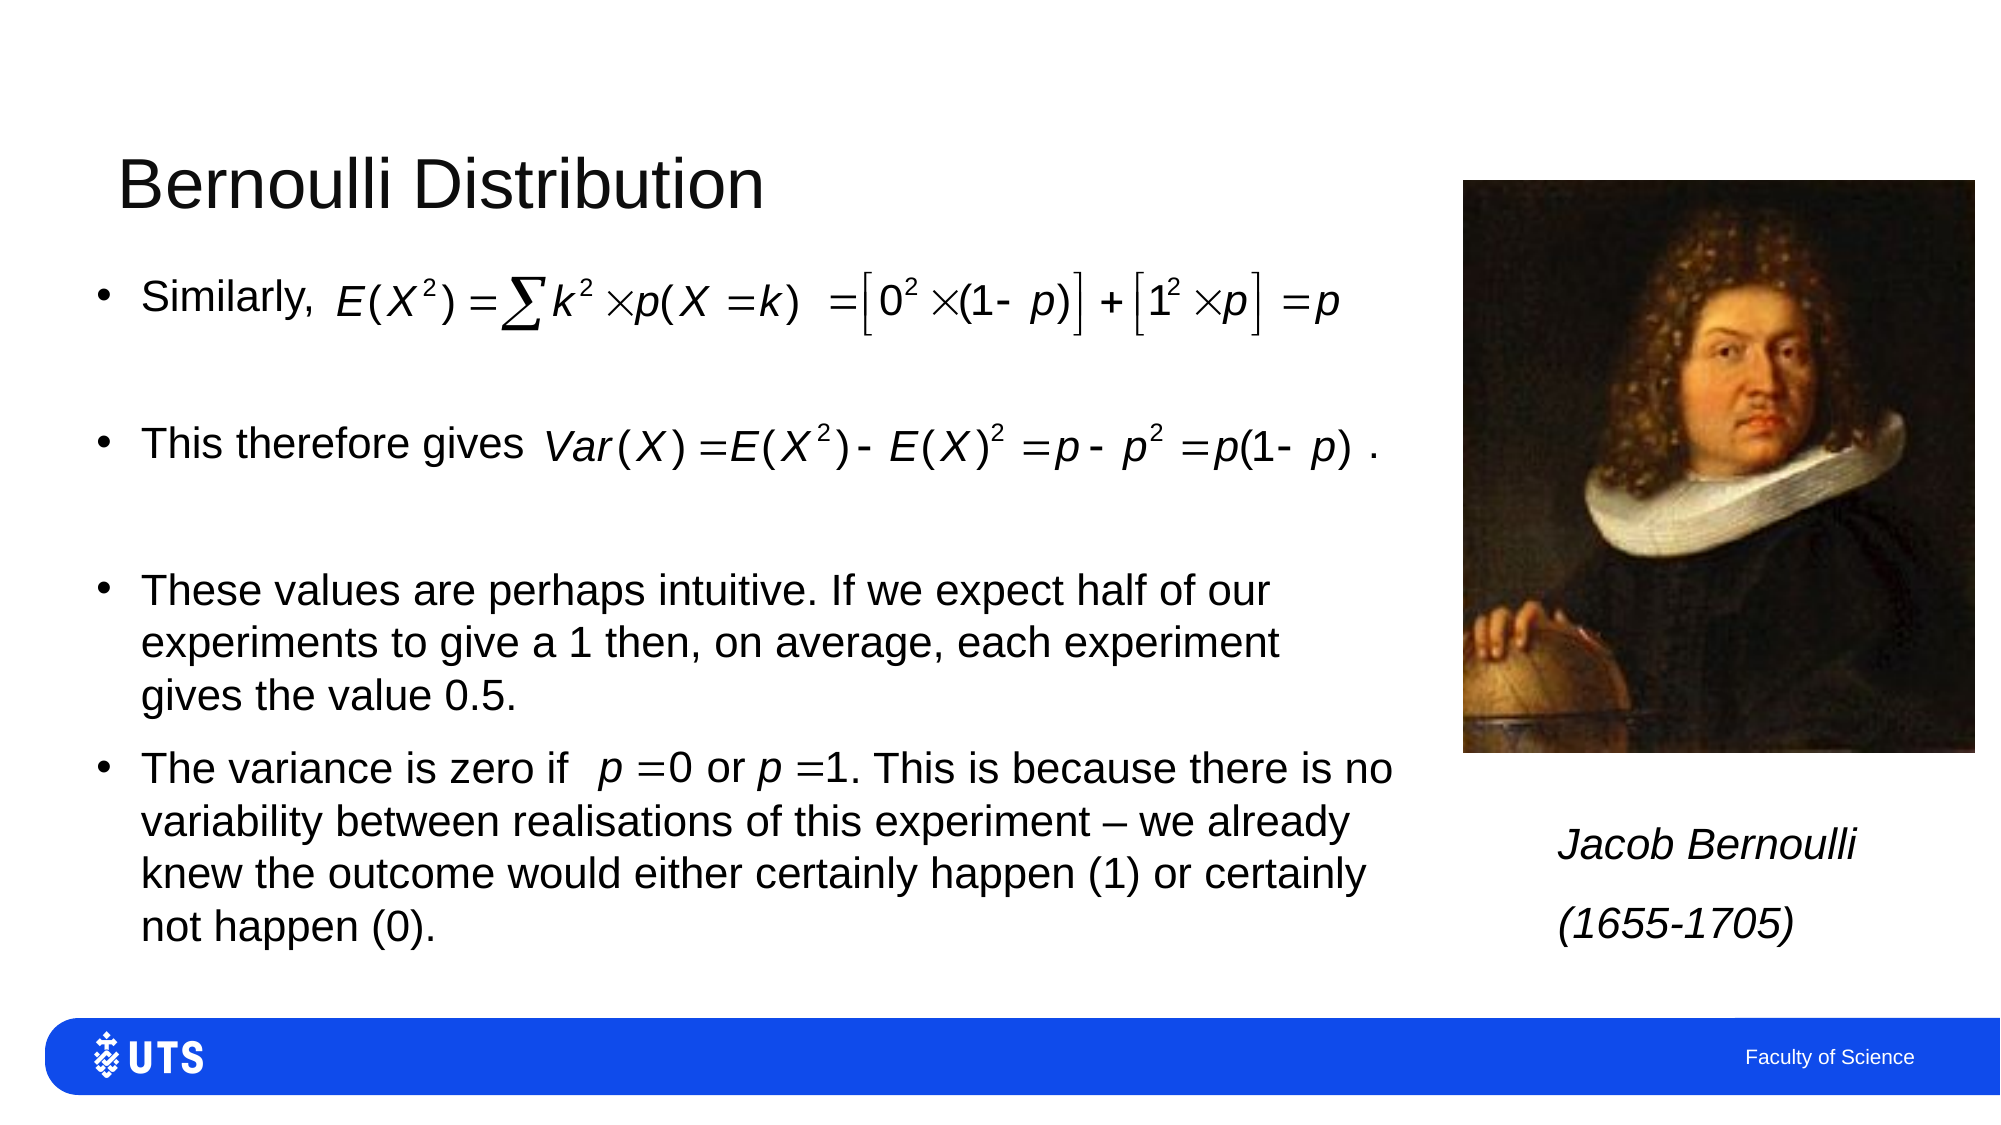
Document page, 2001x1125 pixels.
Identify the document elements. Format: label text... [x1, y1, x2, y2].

text_box Similarly, This therefore gives . These values are perhaps intuitive. If we expect half of our experiments to give a 1 then, on average, each experiment gives the value 0.5. The variance is zero if . This is because there is no variability between realisations of this experiment – we already knew the outcome would either certainly happen (1) or certainly not happen (0). [81, 260, 1415, 1003]
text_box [333, 272, 803, 338]
text_box Jacob Bernoulli (1655-1705) [1557, 789, 1957, 948]
title Bernoulli Distribution [102, 140, 1797, 250]
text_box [544, 417, 1356, 476]
picture [94, 1031, 203, 1078]
text_box Faculty of Science [1043, 1026, 1930, 1086]
picture [1463, 180, 1975, 753]
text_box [822, 267, 1346, 343]
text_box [594, 745, 847, 798]
